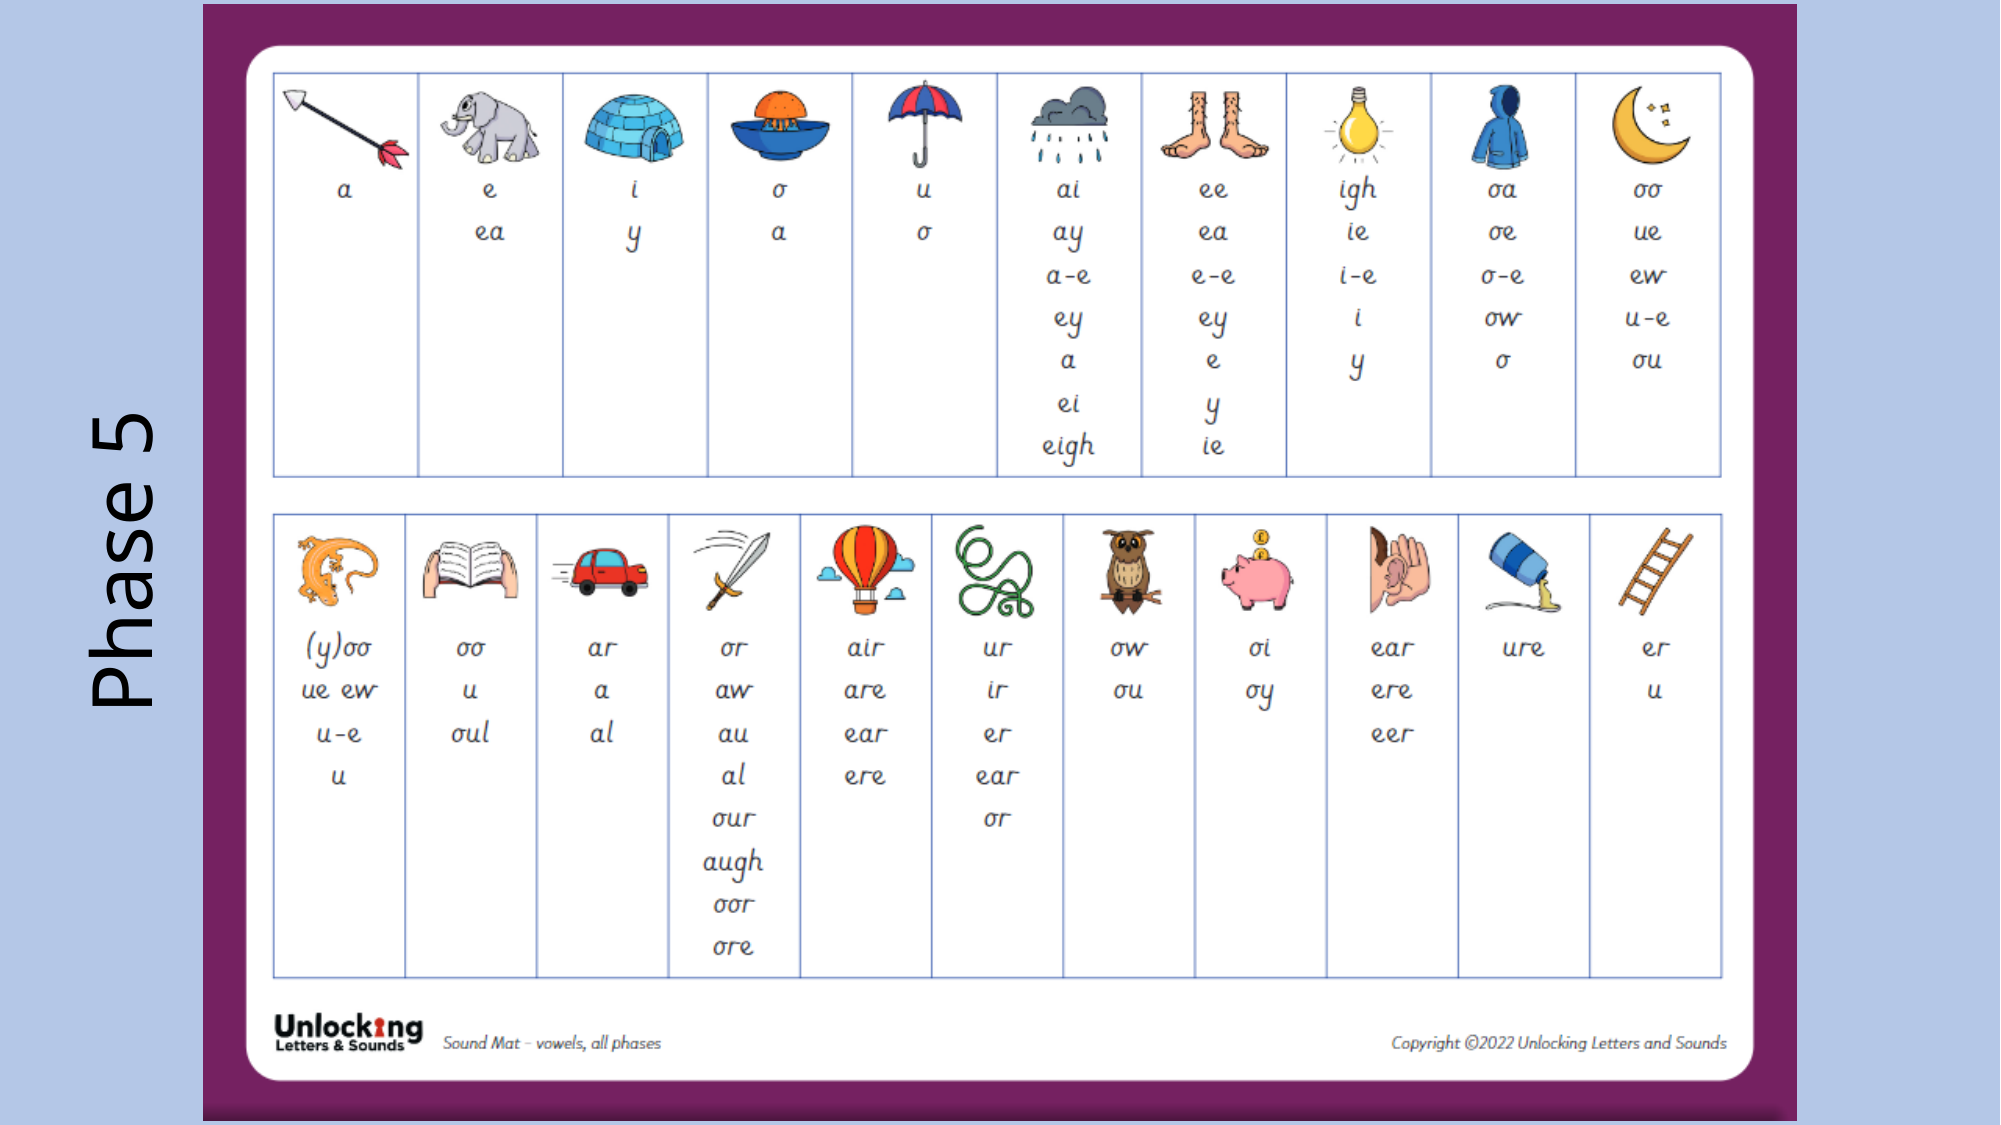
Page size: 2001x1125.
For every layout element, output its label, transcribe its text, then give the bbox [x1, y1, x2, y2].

picture [203, 4, 1797, 1121]
text_box Phase 5 [62, 395, 177, 730]
